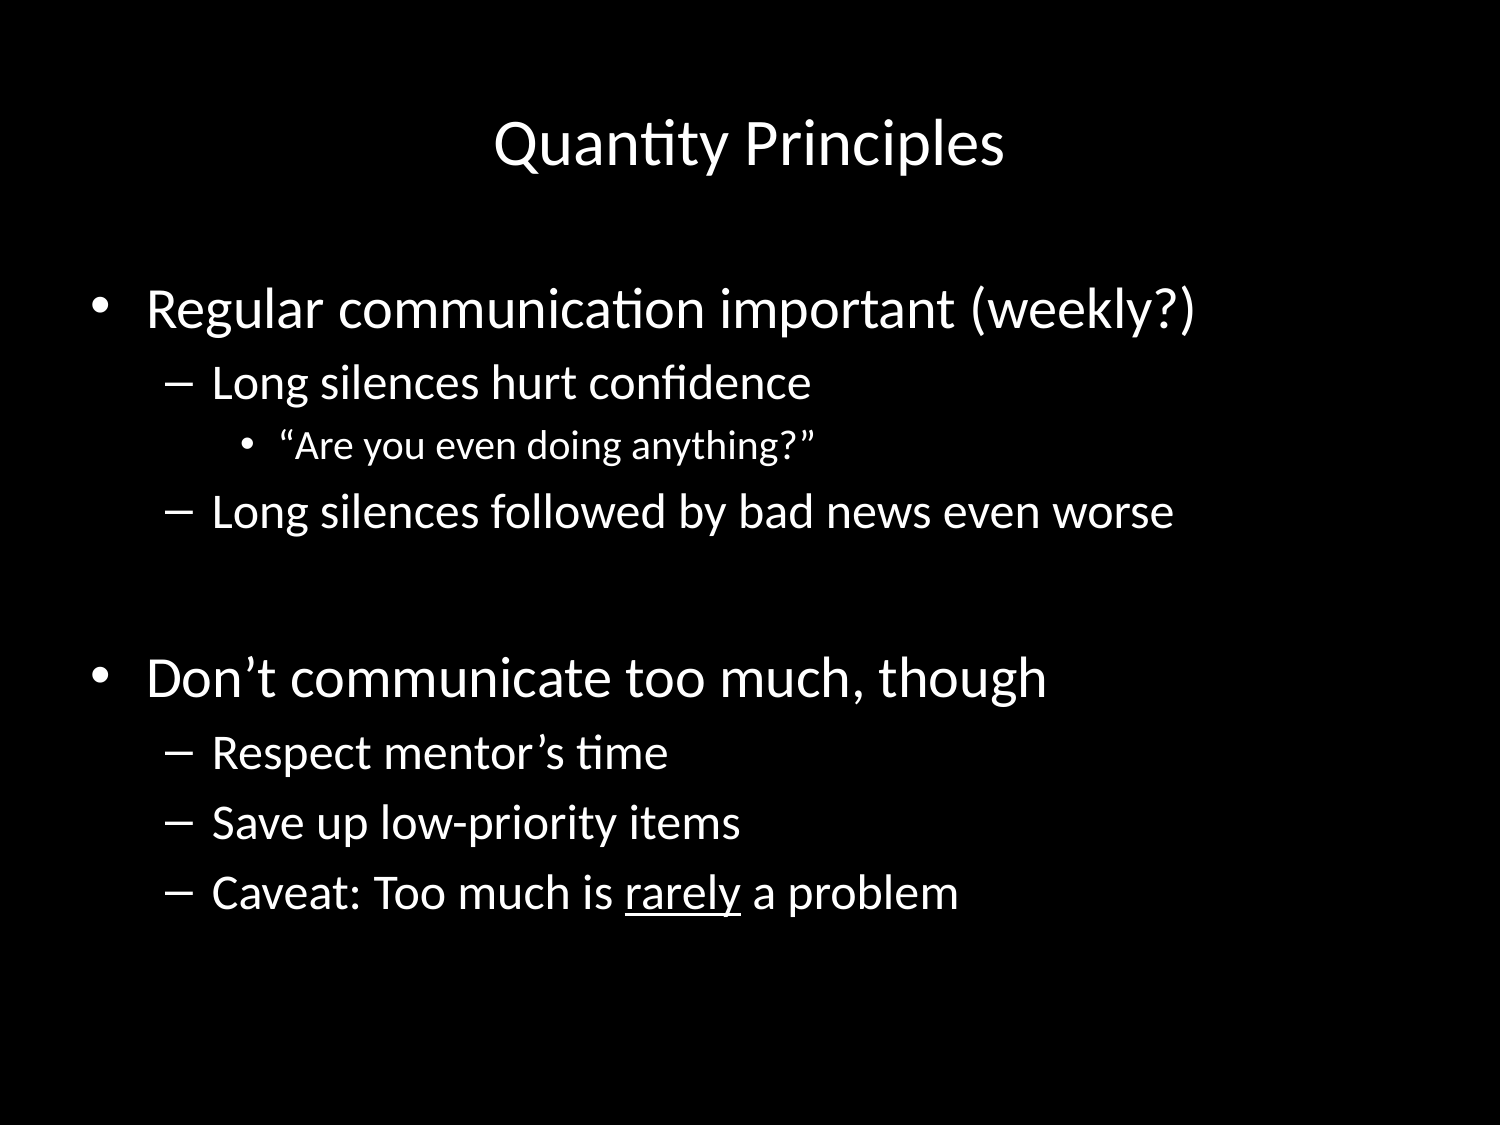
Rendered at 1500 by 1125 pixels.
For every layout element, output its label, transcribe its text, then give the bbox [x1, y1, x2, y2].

title Quantity Principles [75, 45, 1425, 233]
list Regular communication important (weekly?) Long silences hurt confidence “Are you even doing anything?” Long silences followed by bad news even worse Don’t communicate too much, though Respect mentor’s time Save up low-priority items Caveat: Too much is rarely a problem [75, 262, 1425, 1005]
